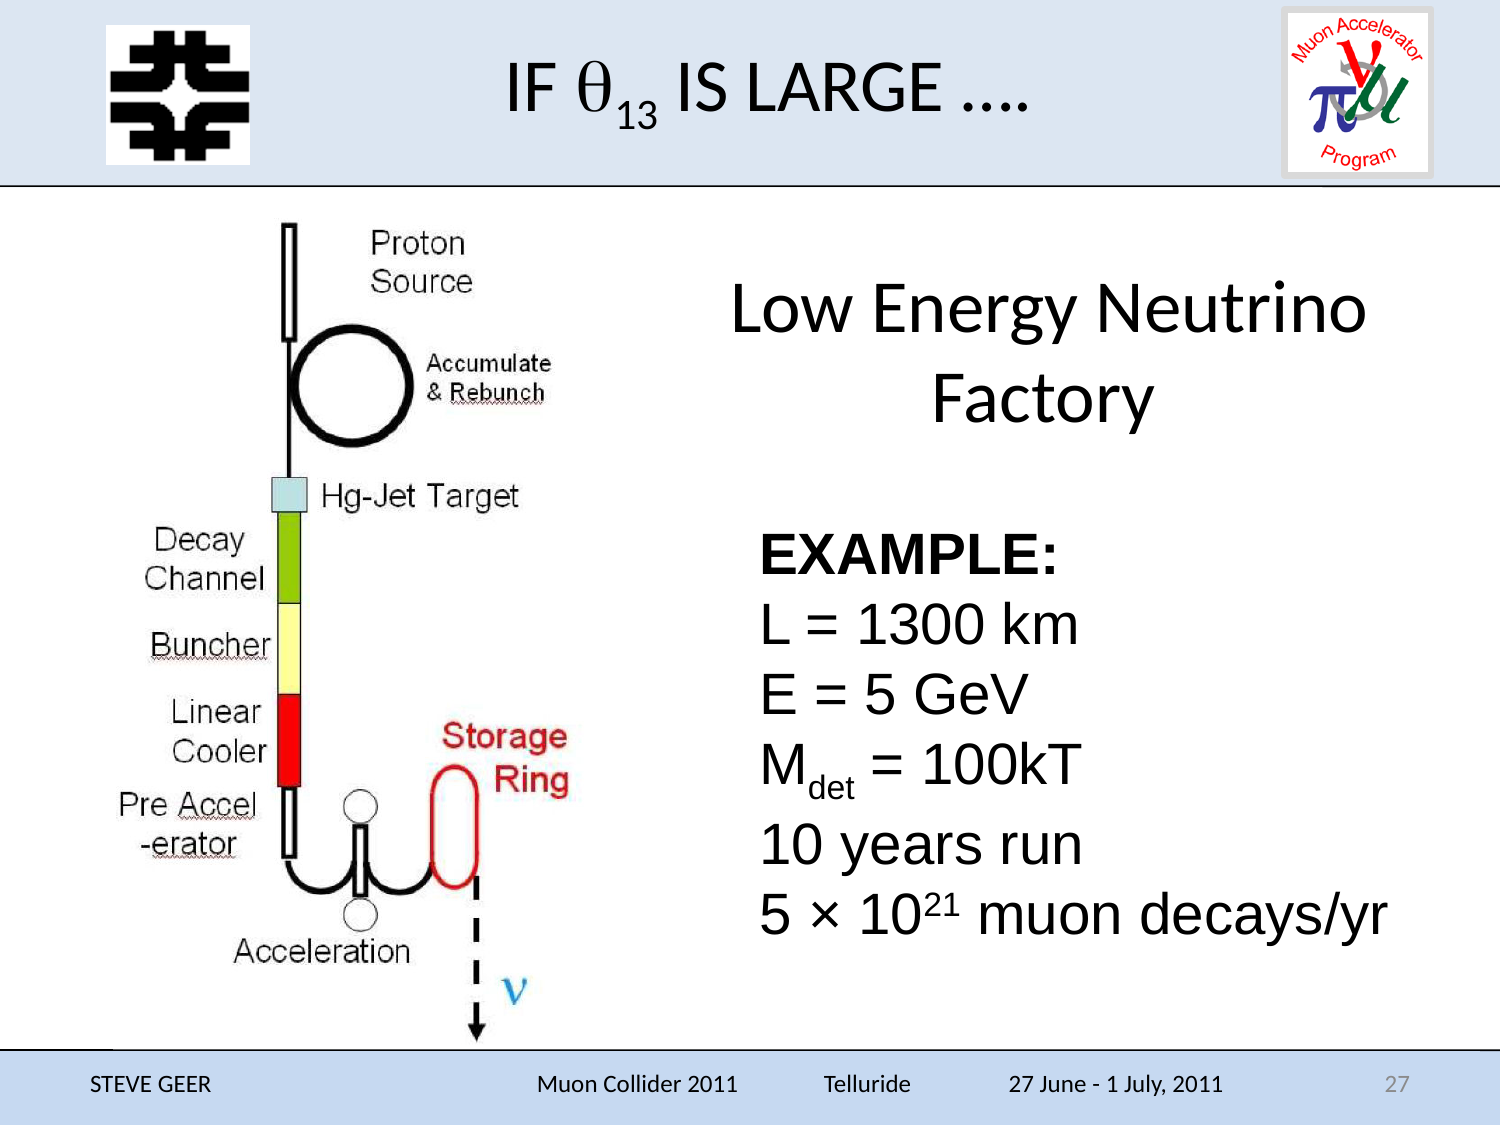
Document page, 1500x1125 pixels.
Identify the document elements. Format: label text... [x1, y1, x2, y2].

title IF q13 IS LARGE …. [249, 0, 1288, 176]
slide_number STEVE GEER [75, 1052, 425, 1113]
picture [1288, 13, 1428, 172]
footer Muon Collider 2011 Telluride 27 June - 1 July, 2011 [474, 1052, 1288, 1113]
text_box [58, 203, 647, 1045]
slide_number 27 [1325, 1052, 1425, 1113]
text_box Low Energy Neutrino Factory [687, 249, 1400, 457]
text_box EXAMPLE: L = 1300 km E = 5 GeV Mdet = 100kT 10 years run 5 × 1021 muon decays/yr [744, 508, 1405, 954]
